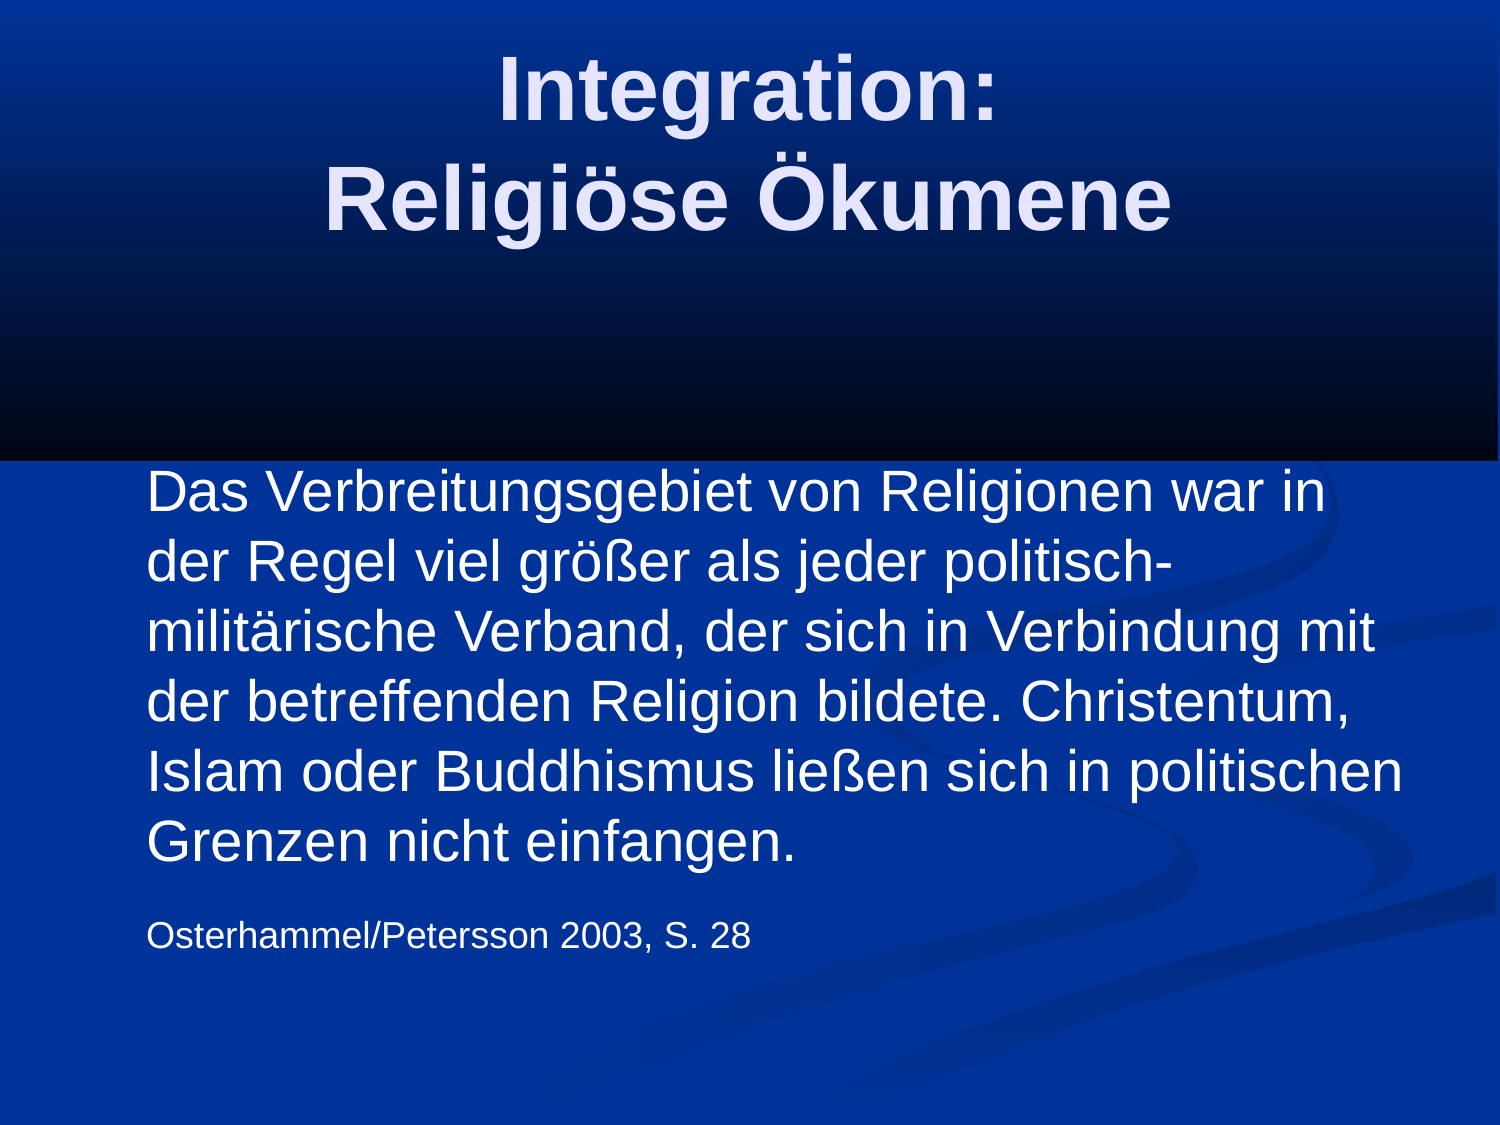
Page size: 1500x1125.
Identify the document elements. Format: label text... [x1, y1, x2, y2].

list Das Verbreitungsgebiet von Religionen war in der Regel viel größer als jeder politisch-militärische Verband, der sich in Verbindung mit der betreffenden Religion bildete. Christentum, Islam oder Buddhismus ließen sich in politischen Grenzen nicht einfangen. Osterhammel/Petersson 2003, S. 28 [75, 262, 1424, 1018]
title Integration: Religiöse Ökumene [75, 21, 1424, 257]
